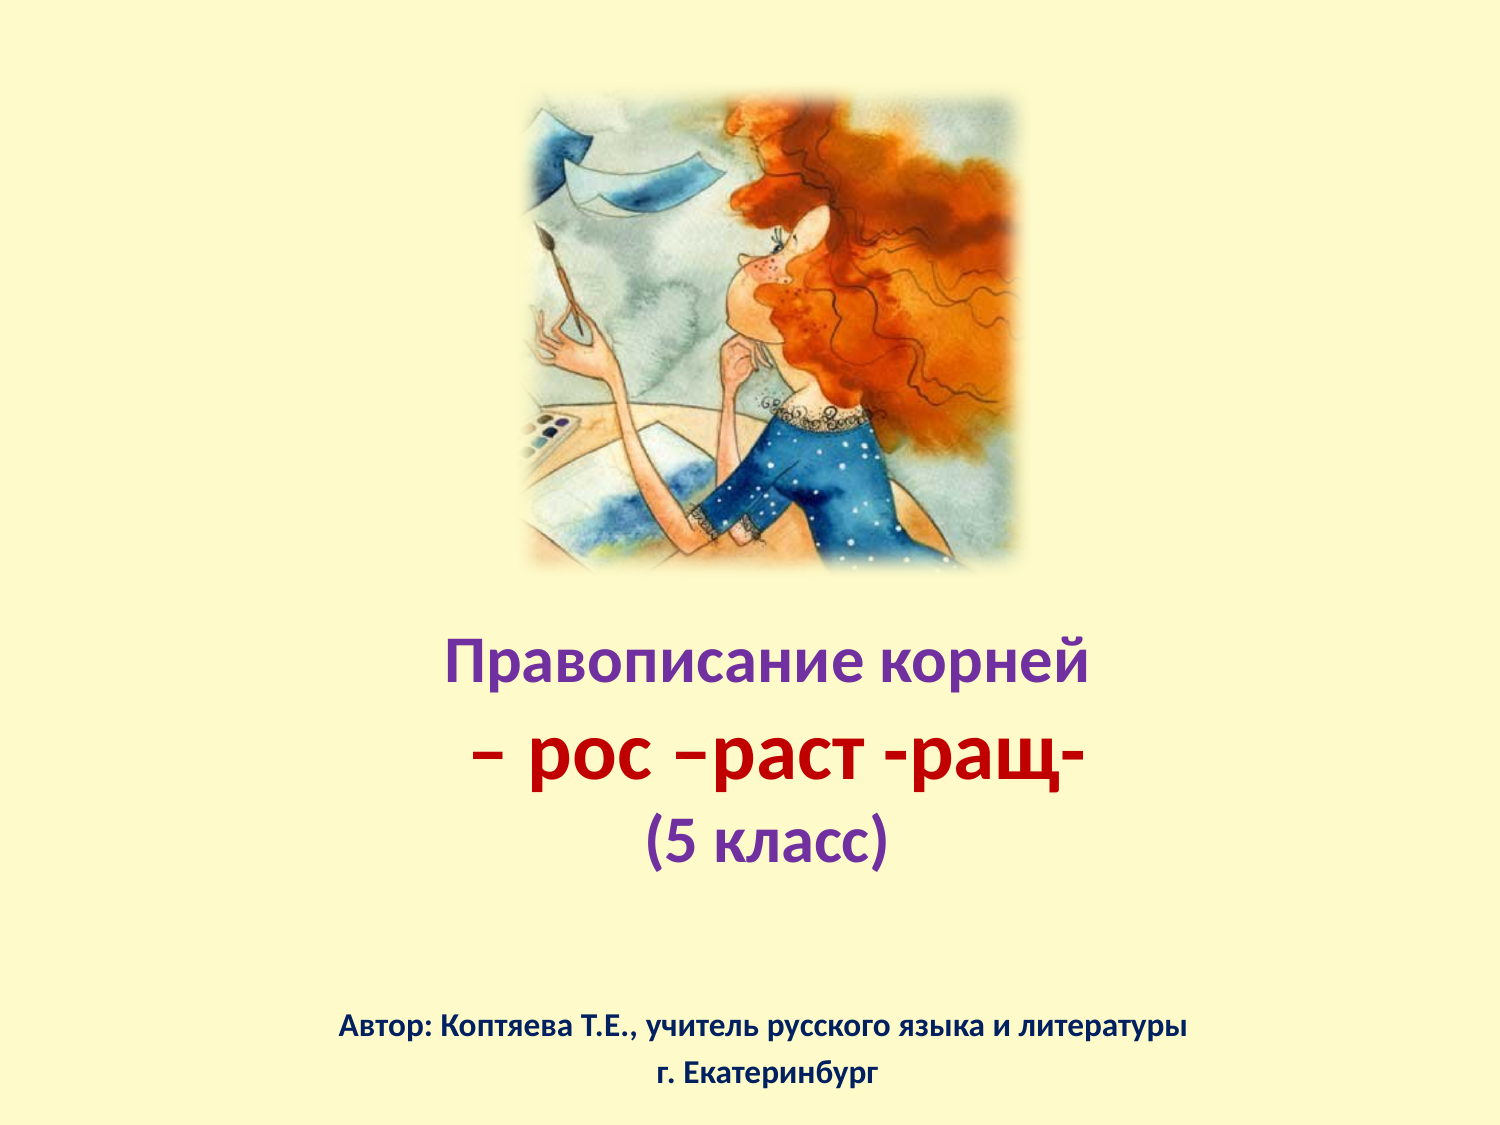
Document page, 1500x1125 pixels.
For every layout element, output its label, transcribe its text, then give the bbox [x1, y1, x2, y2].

picture [515, 81, 1032, 578]
text_box Правописание корней – рос –раст -ращ- (5 класс) [187, 608, 1348, 884]
text_box Автор: Коптяева Т.Е., учитель русского языка и литературы г. Екатеринбург [35, 996, 1500, 1098]
